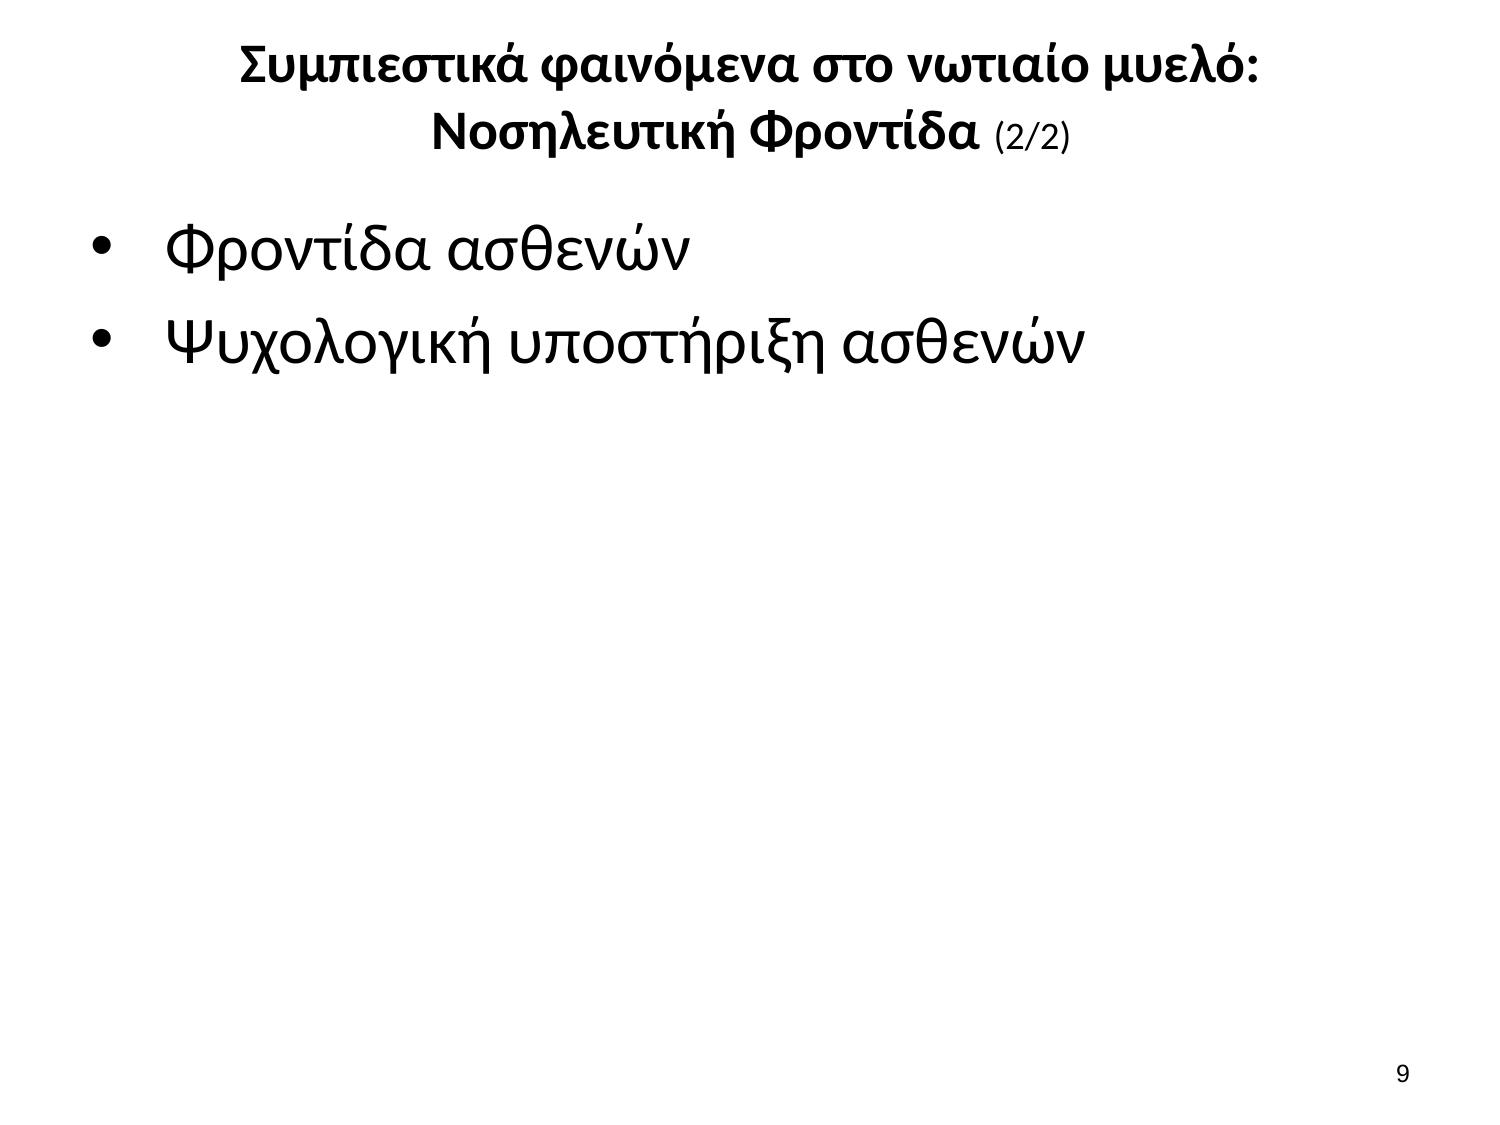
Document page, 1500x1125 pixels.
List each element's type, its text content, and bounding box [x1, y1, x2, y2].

list Φροντίδα ασθενών Ψυχολογική υποστήριξη ασθενών [75, 196, 1425, 1024]
title Συμπιεστικά φαινόμενα στο νωτιαίο μυελό: Νοσηλευτική Φροντίδα (2/2) [76, 19, 1427, 169]
slide_number 8 [1074, 1042, 1425, 1103]
